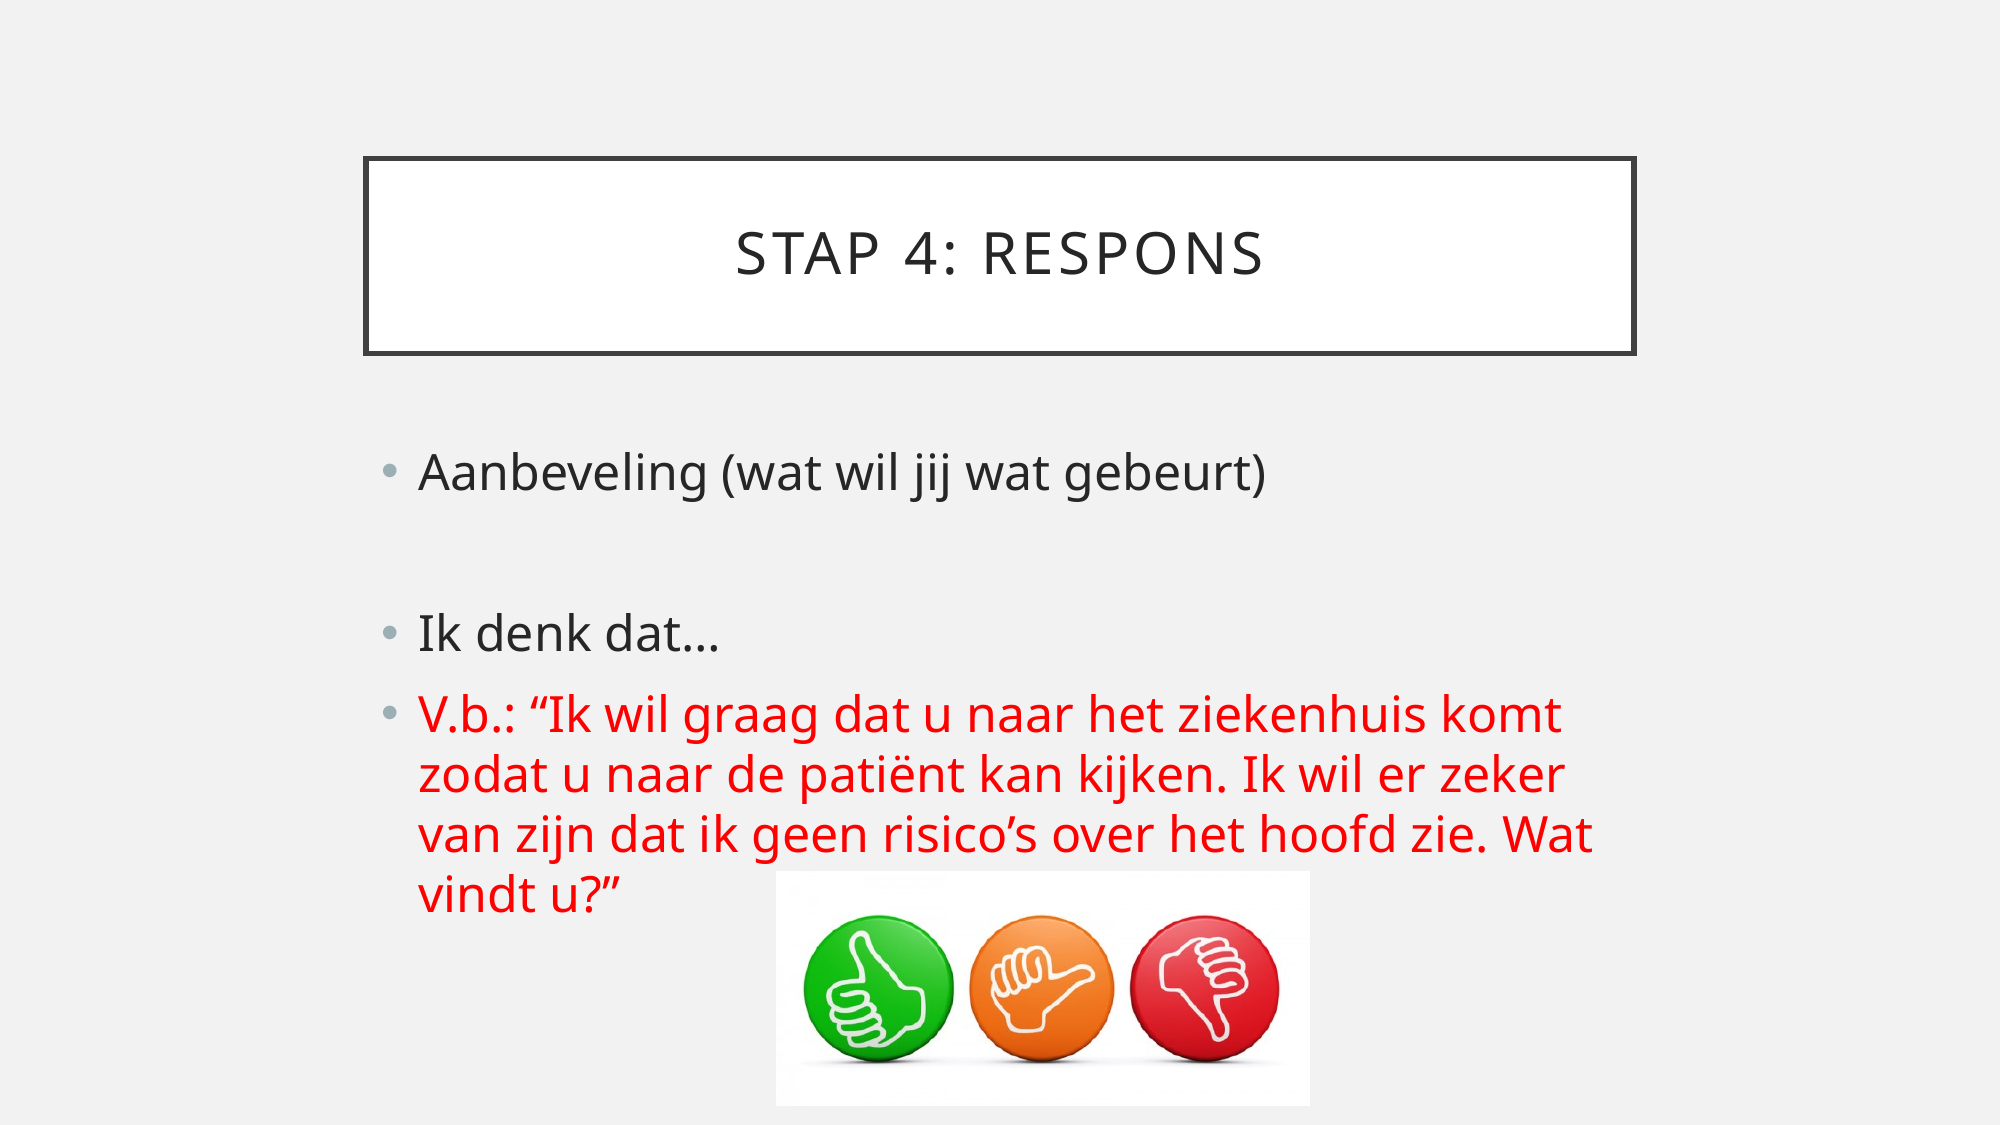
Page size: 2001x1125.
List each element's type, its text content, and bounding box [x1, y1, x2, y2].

picture [776, 871, 1310, 1106]
list Aanbeveling (wat wil jij wat gebeurt)​ Ik denk dat… V.b.: “Ik wil graag dat u naar het ziekenhuis komt zodat u naar de patiënt kan kijken. Ik wil er zeker van zijn dat ik geen risico’s over het hoofd zie. Wat vindt u?” [366, 432, 1634, 942]
title Stap 4: Respons [363, 156, 1637, 356]
